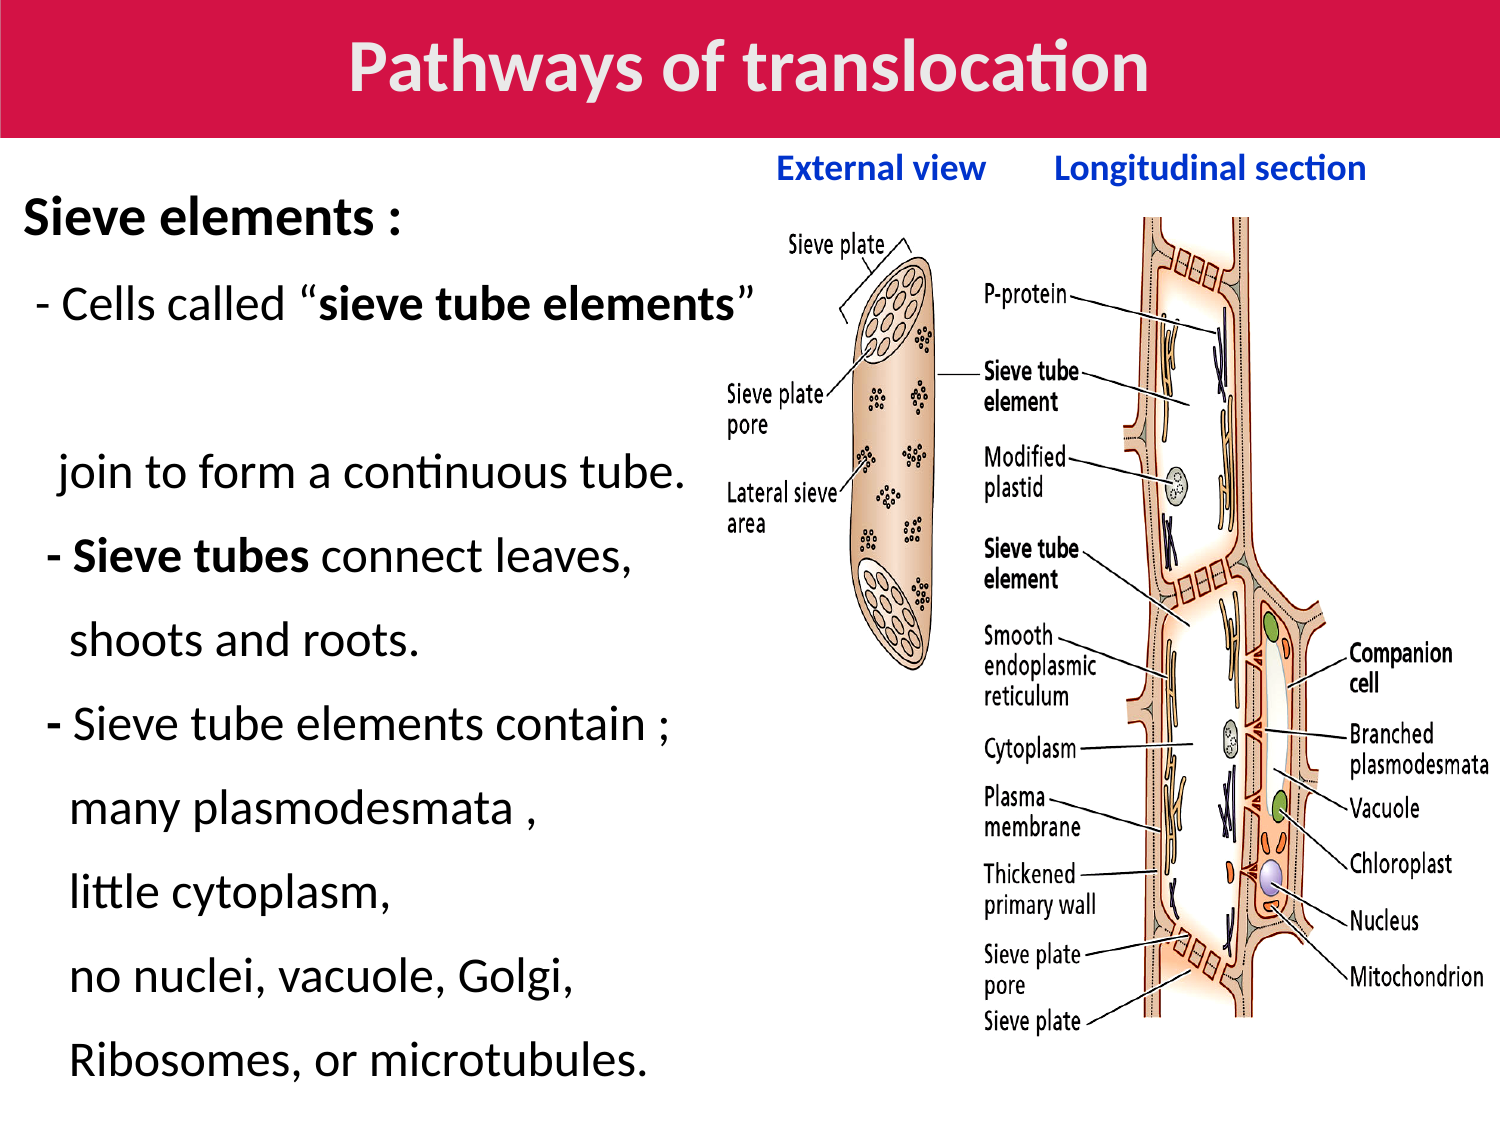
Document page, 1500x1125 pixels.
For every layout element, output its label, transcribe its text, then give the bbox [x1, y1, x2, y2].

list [714, 216, 1500, 1043]
text_box Sieve elements : - Cells called “sieve tube elements” join to form a continuous tube. - Sieve tubes connect leaves, shoots and roots. - Sieve tube elements contain ; many plasmodesmata , little cytoplasm, no nuclei, vacuole, Golgi, Ribosomes, or microtubules. [9, 138, 774, 1094]
picture [0, 0, 1500, 138]
text_box External view Longitudinal section [761, 138, 1500, 196]
